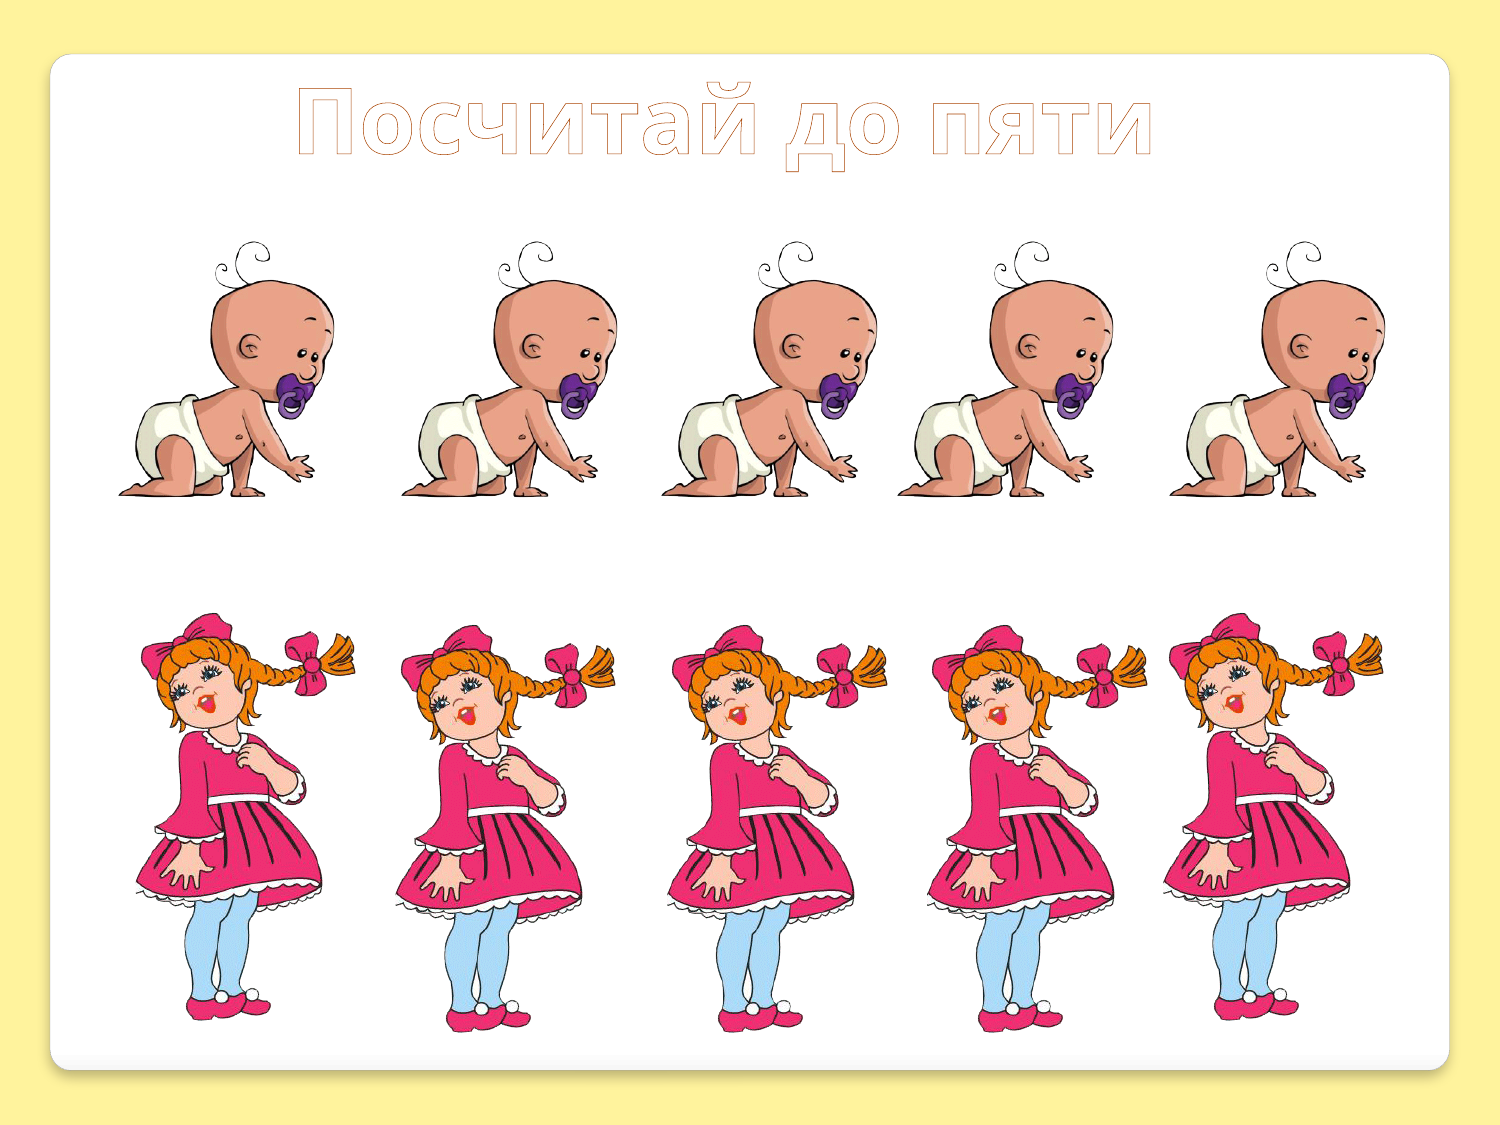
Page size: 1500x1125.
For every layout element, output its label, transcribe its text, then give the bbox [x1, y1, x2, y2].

picture [1163, 231, 1394, 504]
picture [655, 231, 886, 504]
text_box Посчитай до пяти [276, 54, 1174, 180]
picture [395, 621, 624, 1036]
picture [395, 231, 626, 504]
picture [926, 621, 1156, 1036]
picture [666, 621, 896, 1036]
picture [135, 609, 364, 1024]
picture [891, 231, 1122, 504]
picture [111, 231, 343, 504]
picture [1163, 609, 1392, 1024]
